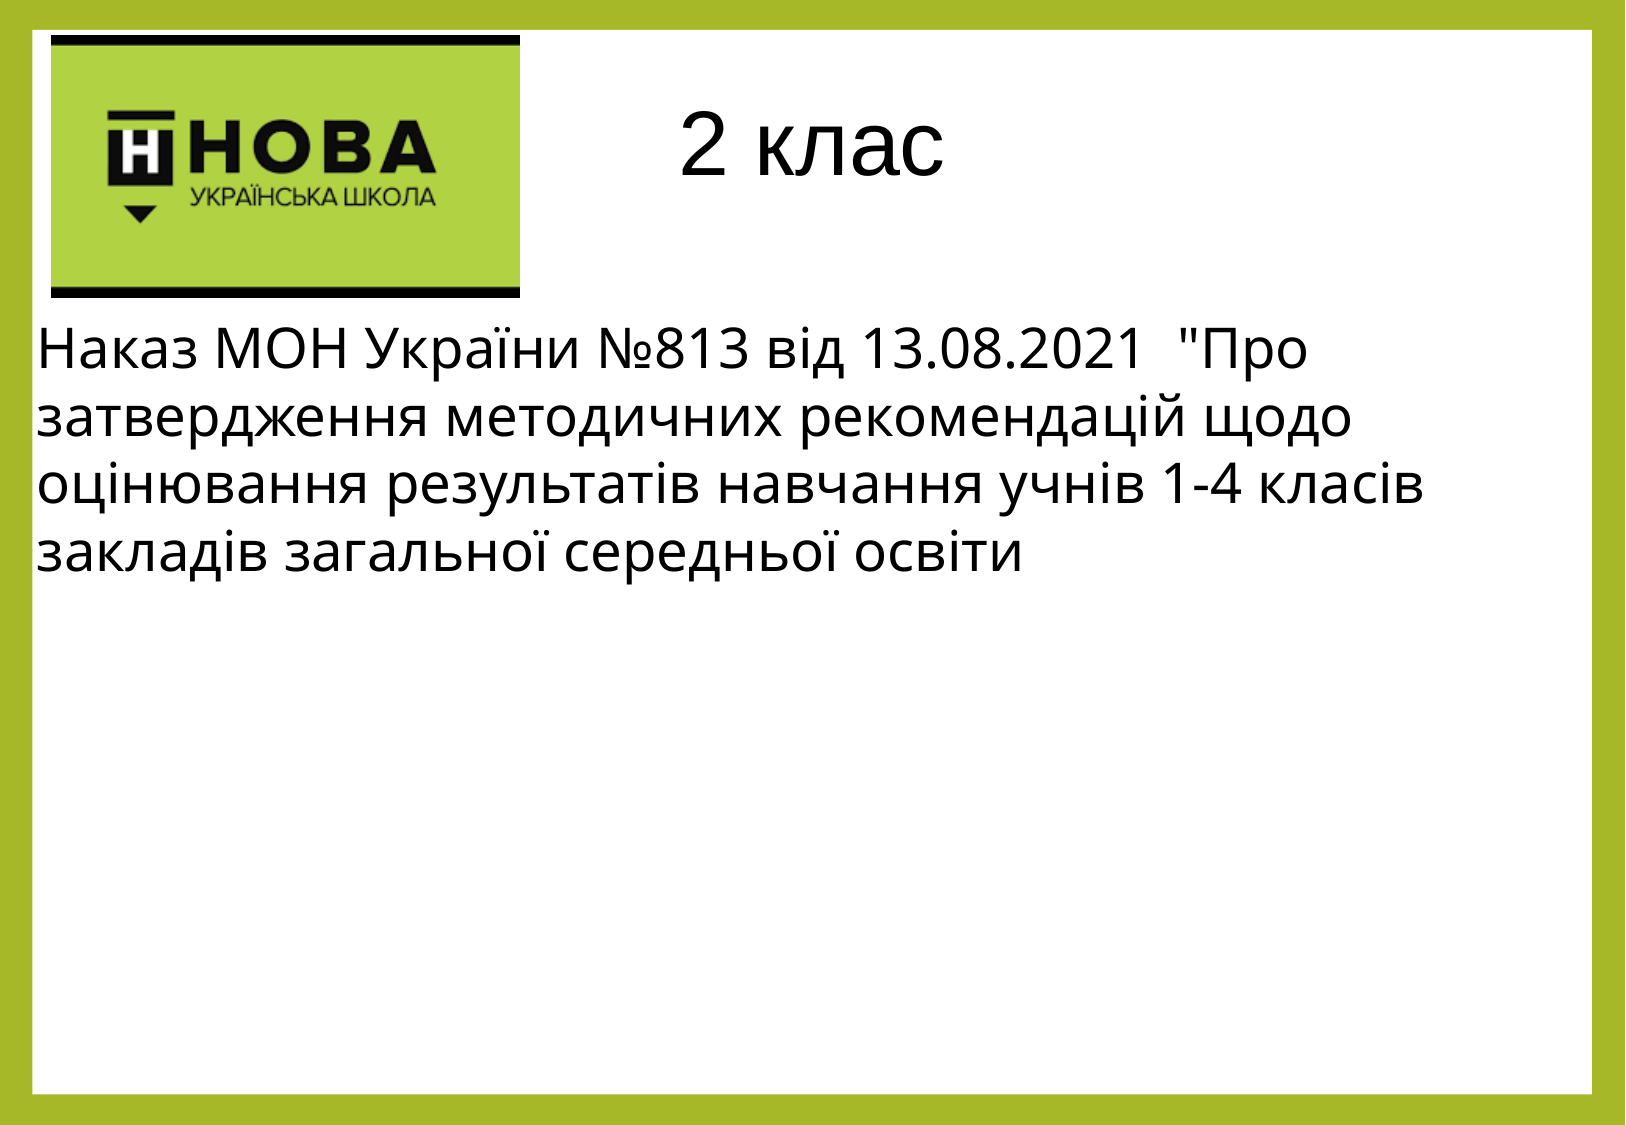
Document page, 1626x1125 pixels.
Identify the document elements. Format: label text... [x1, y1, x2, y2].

text_box 2 клас [524, 83, 1544, 169]
picture [51, 35, 520, 298]
text_box Наказ МОН України №813 від 13.08.2021 "Про затвердження методичних рекомендацій щодо оцінювання результатів навчання учнів 1-4 класів закладів загальної середньої освіти [22, 169, 1616, 590]
